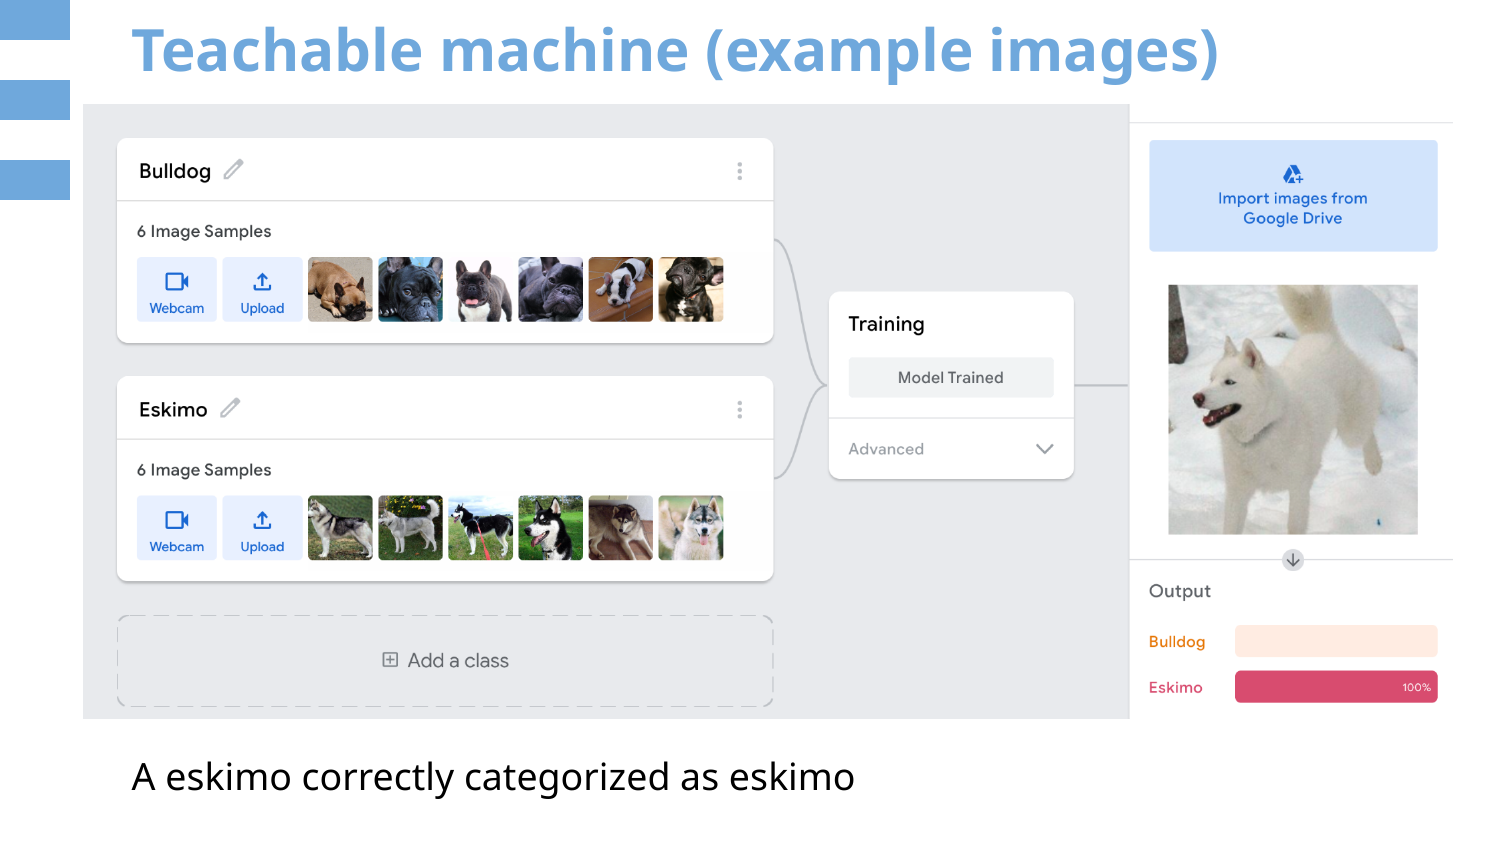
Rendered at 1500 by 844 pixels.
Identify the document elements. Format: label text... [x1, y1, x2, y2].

title A eskimo correctly categorized as eskimo [116, 752, 1384, 798]
text_box [1059, 311, 1489, 821]
picture [83, 104, 1453, 719]
title Teachable machine (example images) [116, 25, 1384, 71]
